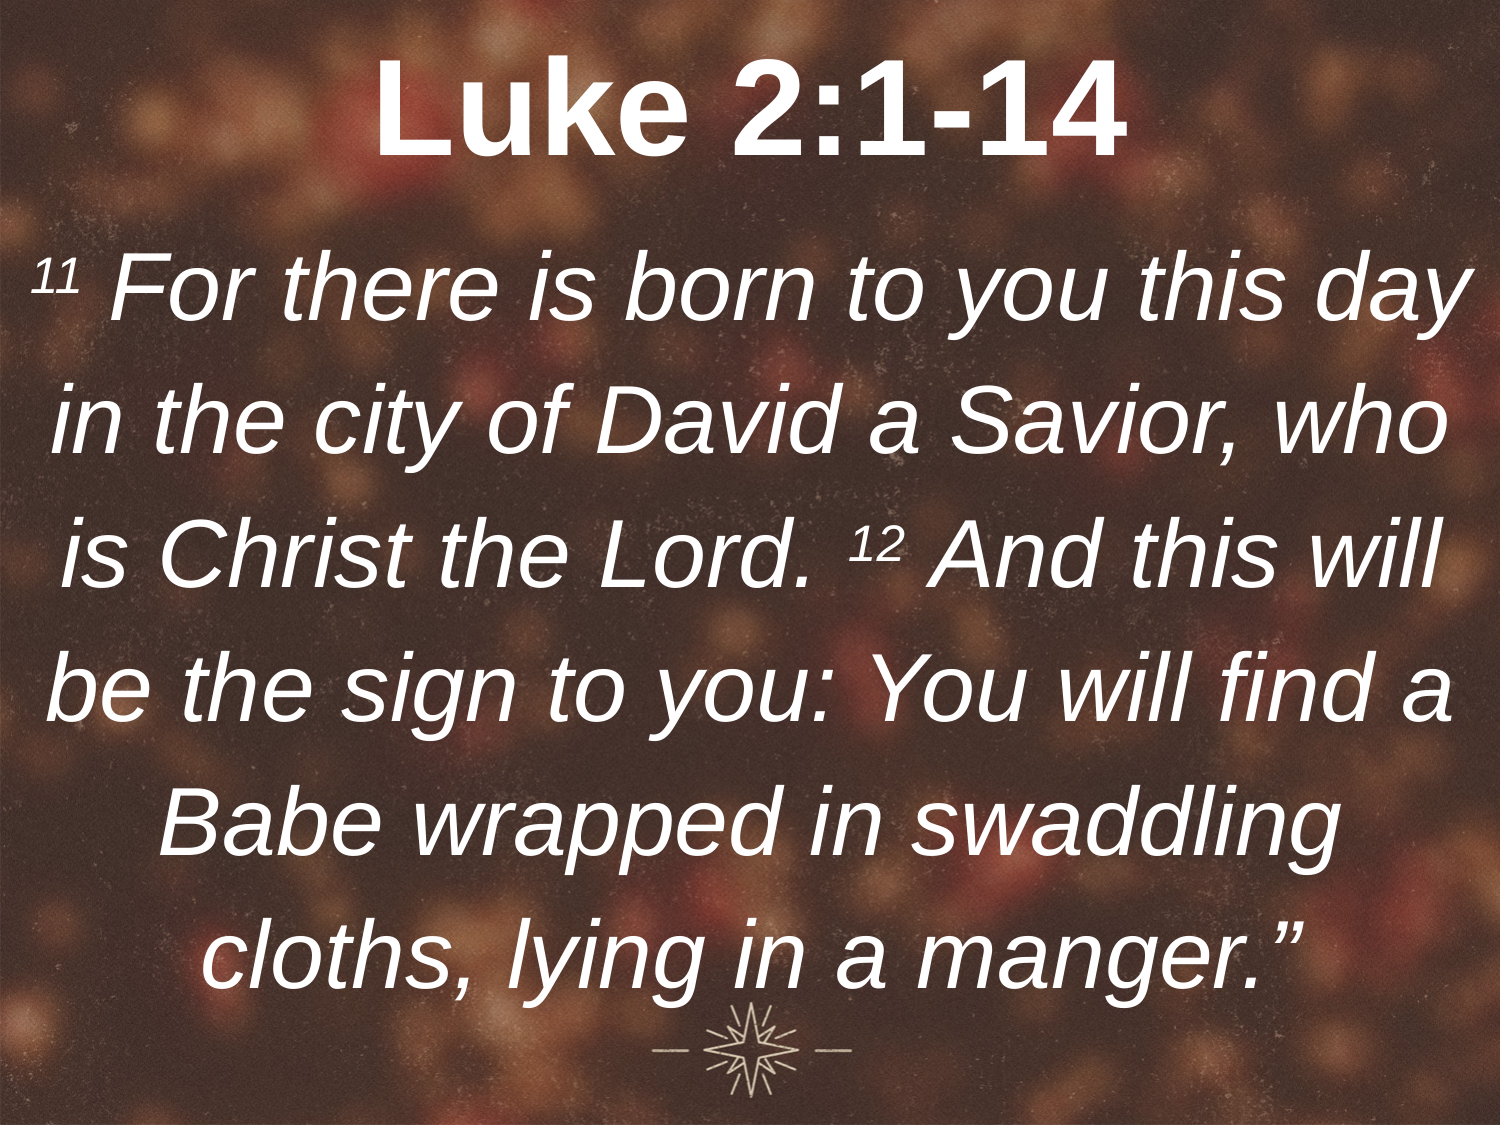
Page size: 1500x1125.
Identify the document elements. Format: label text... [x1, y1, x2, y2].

picture [0, 0, 1500, 1125]
title Luke 2:1-14 [103, 24, 1397, 198]
list 11 For there is born to you this day in the city of David a Savior, who is Christ the Lord. 12 And this will be the sign to you: You will find a Babe wrapped in swaddling cloths, lying in a manger.” [14, 198, 1489, 1032]
